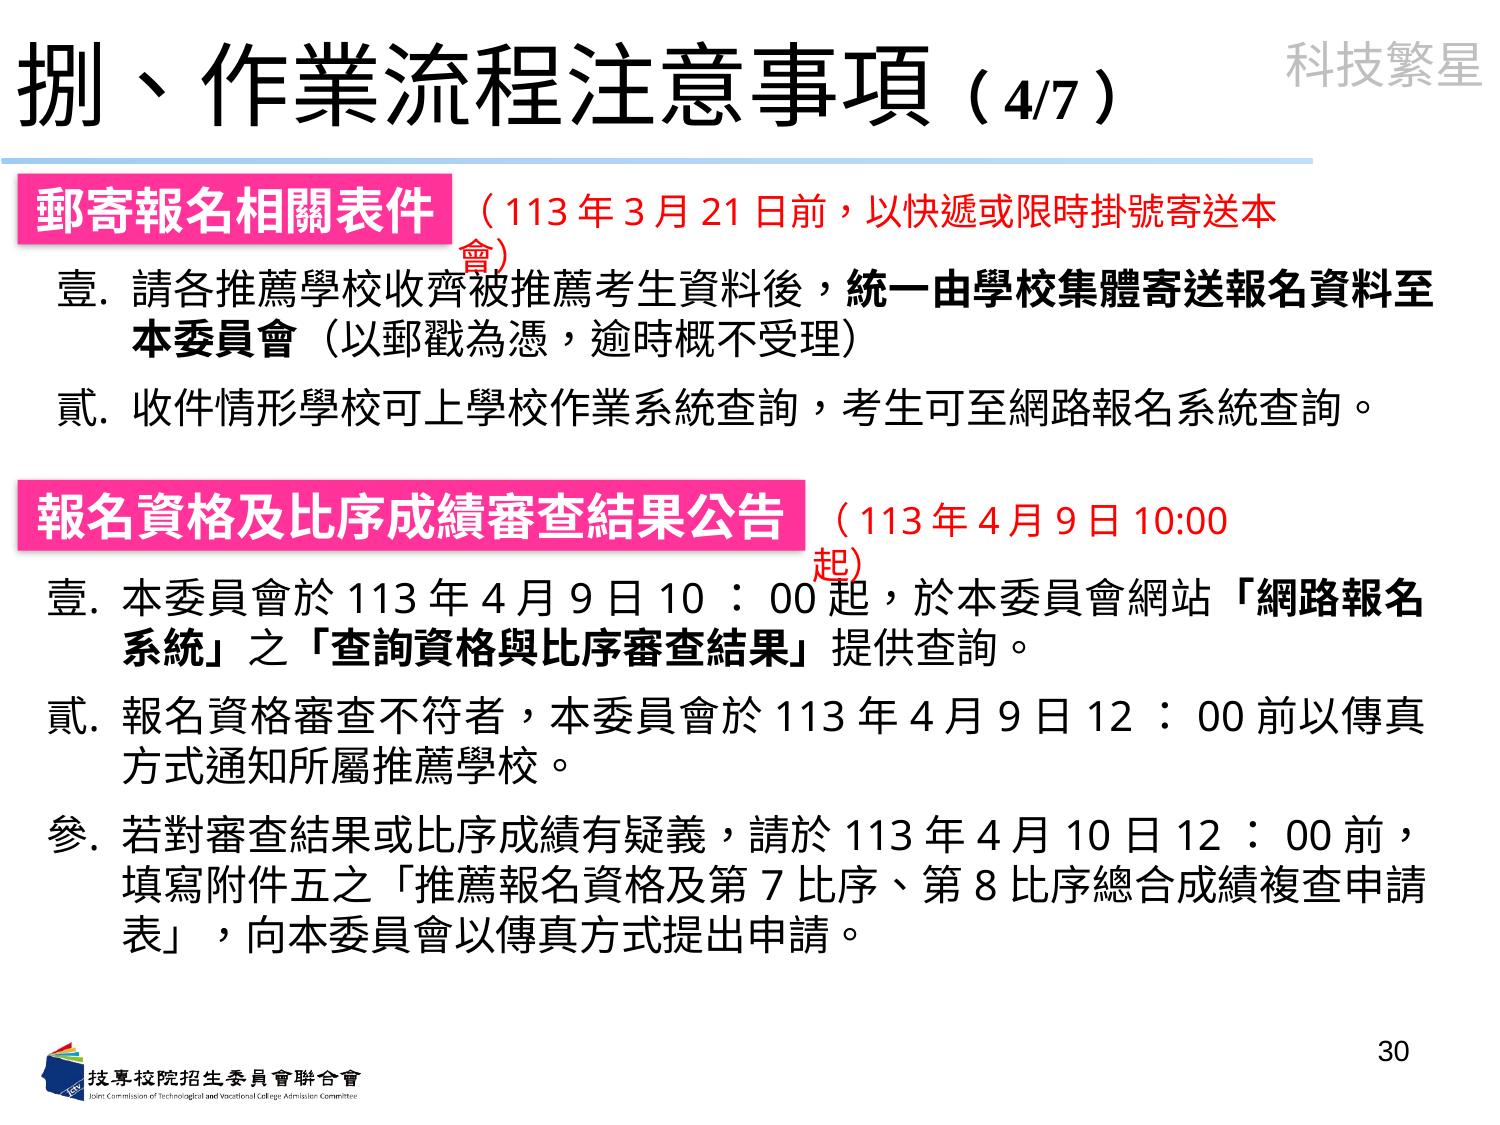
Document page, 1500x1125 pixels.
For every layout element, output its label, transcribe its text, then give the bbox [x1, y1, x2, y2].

list 請各推薦學校收齊被推薦考生資料後，統一由學校集體寄送報名資料至本委員會（以郵戳為憑，逾時概不受理） 收件情形學校可上學校作業系統查詢，考生可至網路報名系統查詢。 [41, 255, 1451, 471]
text_box 郵寄報名相關表件 [17, 173, 453, 245]
text_box 報名資格及比序成績審查結果公告 [17, 479, 806, 551]
text_box （113年4月9日10:00起） [797, 490, 1294, 595]
slide_number 30 [1074, 1024, 1426, 1103]
text_box 本委員會於113年4月9日10：00起，於本委員會網站「網路報名系統」之「查詢資格與比序審查結果」提供查詢。 報名資格審查不符者，本委員會於113年4月9日12：00前以傳真方式通知所屬推薦學校。 若對審查結果或比序成績有疑義，請於113年4月10日12：00前，填寫附件五之「推薦報名資格及第7比序、第8比序總合成績複查申請表」，向本委員會以傳真方式提出申請。 [32, 564, 1441, 955]
title 捌、作業流程注意事項（4/7） [0, 30, 1500, 135]
text_box （113年3月21日前，以快遞或限時掛號寄送本會） [442, 180, 1329, 286]
picture [41, 1042, 361, 1101]
